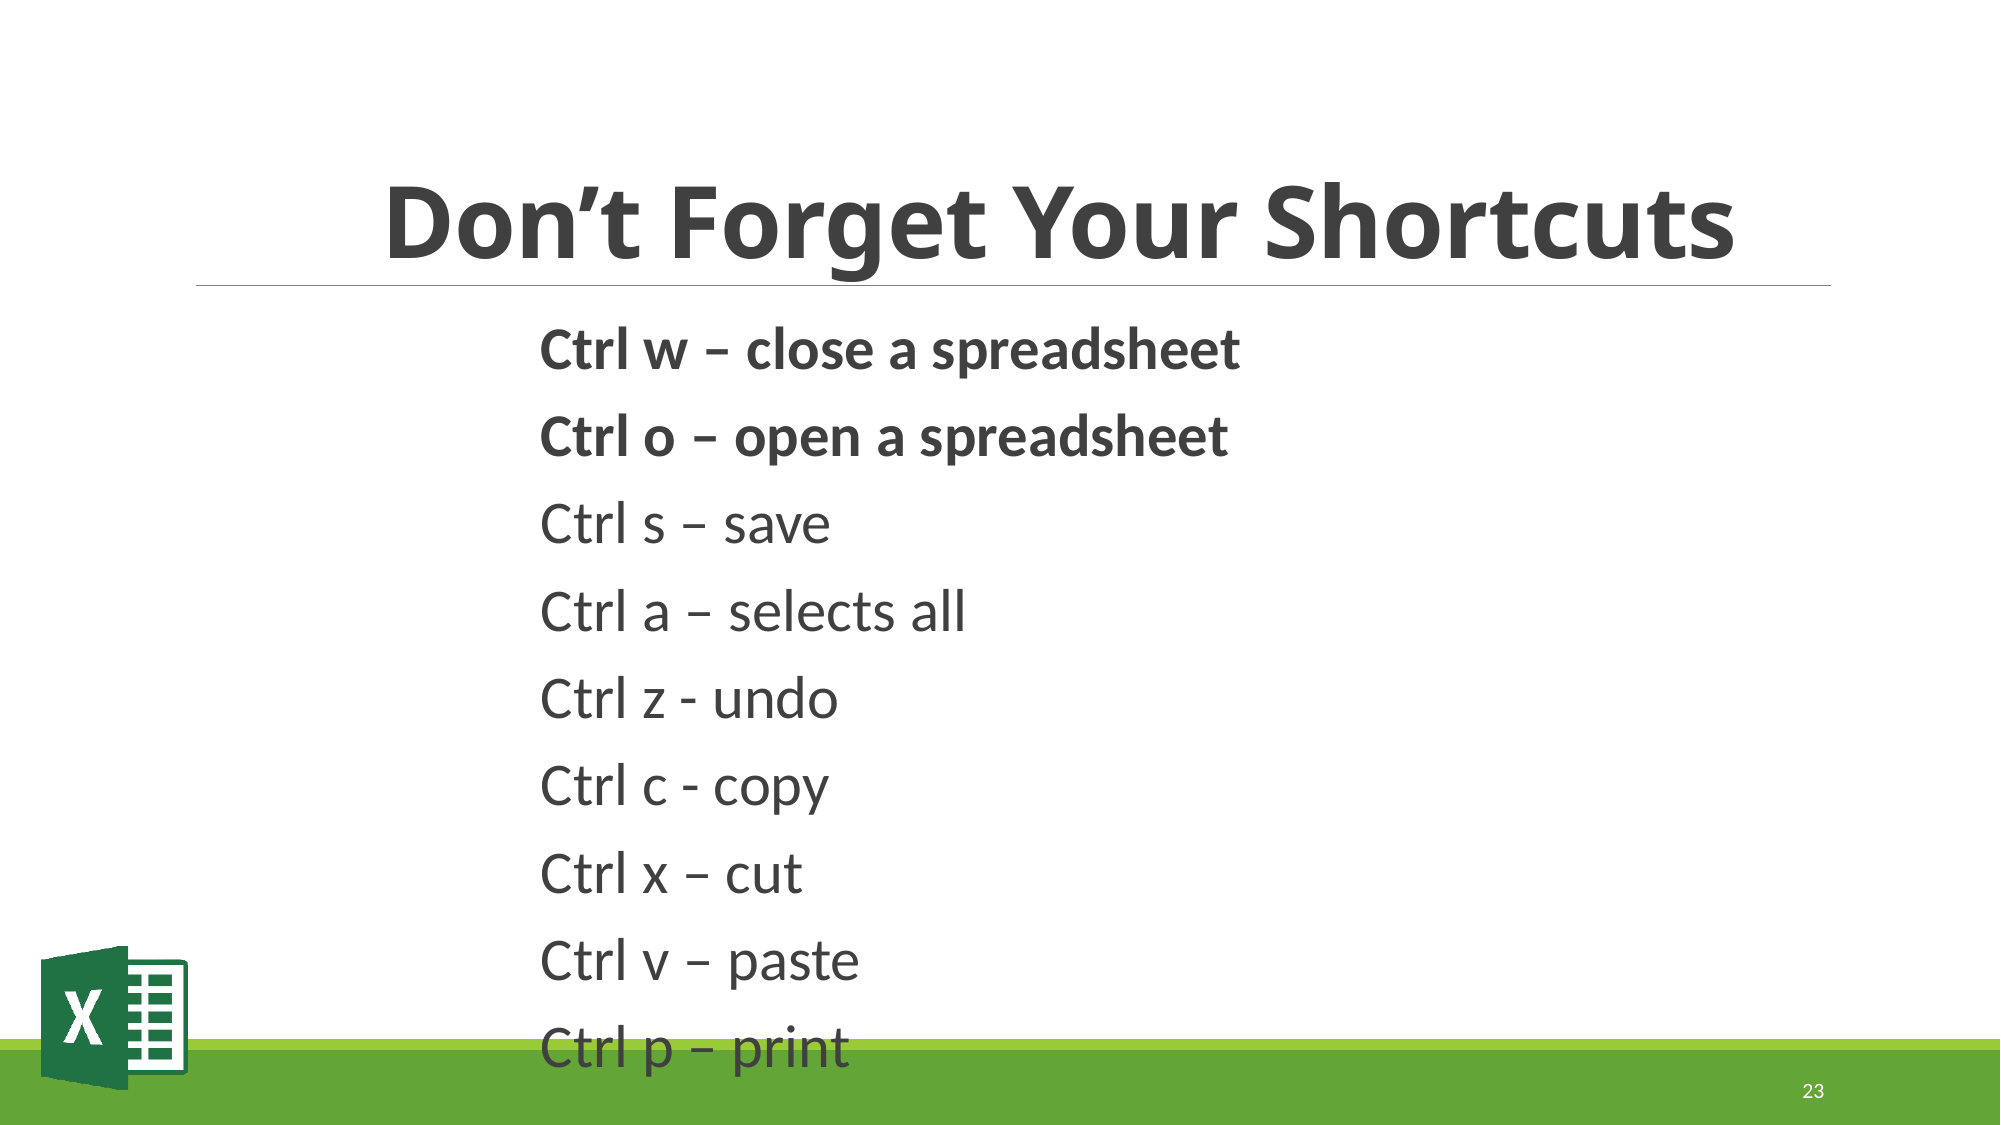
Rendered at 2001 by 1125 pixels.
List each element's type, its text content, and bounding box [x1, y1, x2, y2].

title Don’t Forget Your Shortcuts [366, 48, 2000, 287]
slide_number 23 [1624, 1059, 1840, 1120]
list Ctrl w – close a spreadsheet Ctrl o – open a spreadsheet Ctrl s – save Ctrl a – selects all Ctrl z - undo Ctrl c - copy Ctrl x – cut Ctrl v – paste Ctrl p – print [527, 286, 1916, 1090]
picture [40, 945, 188, 1091]
